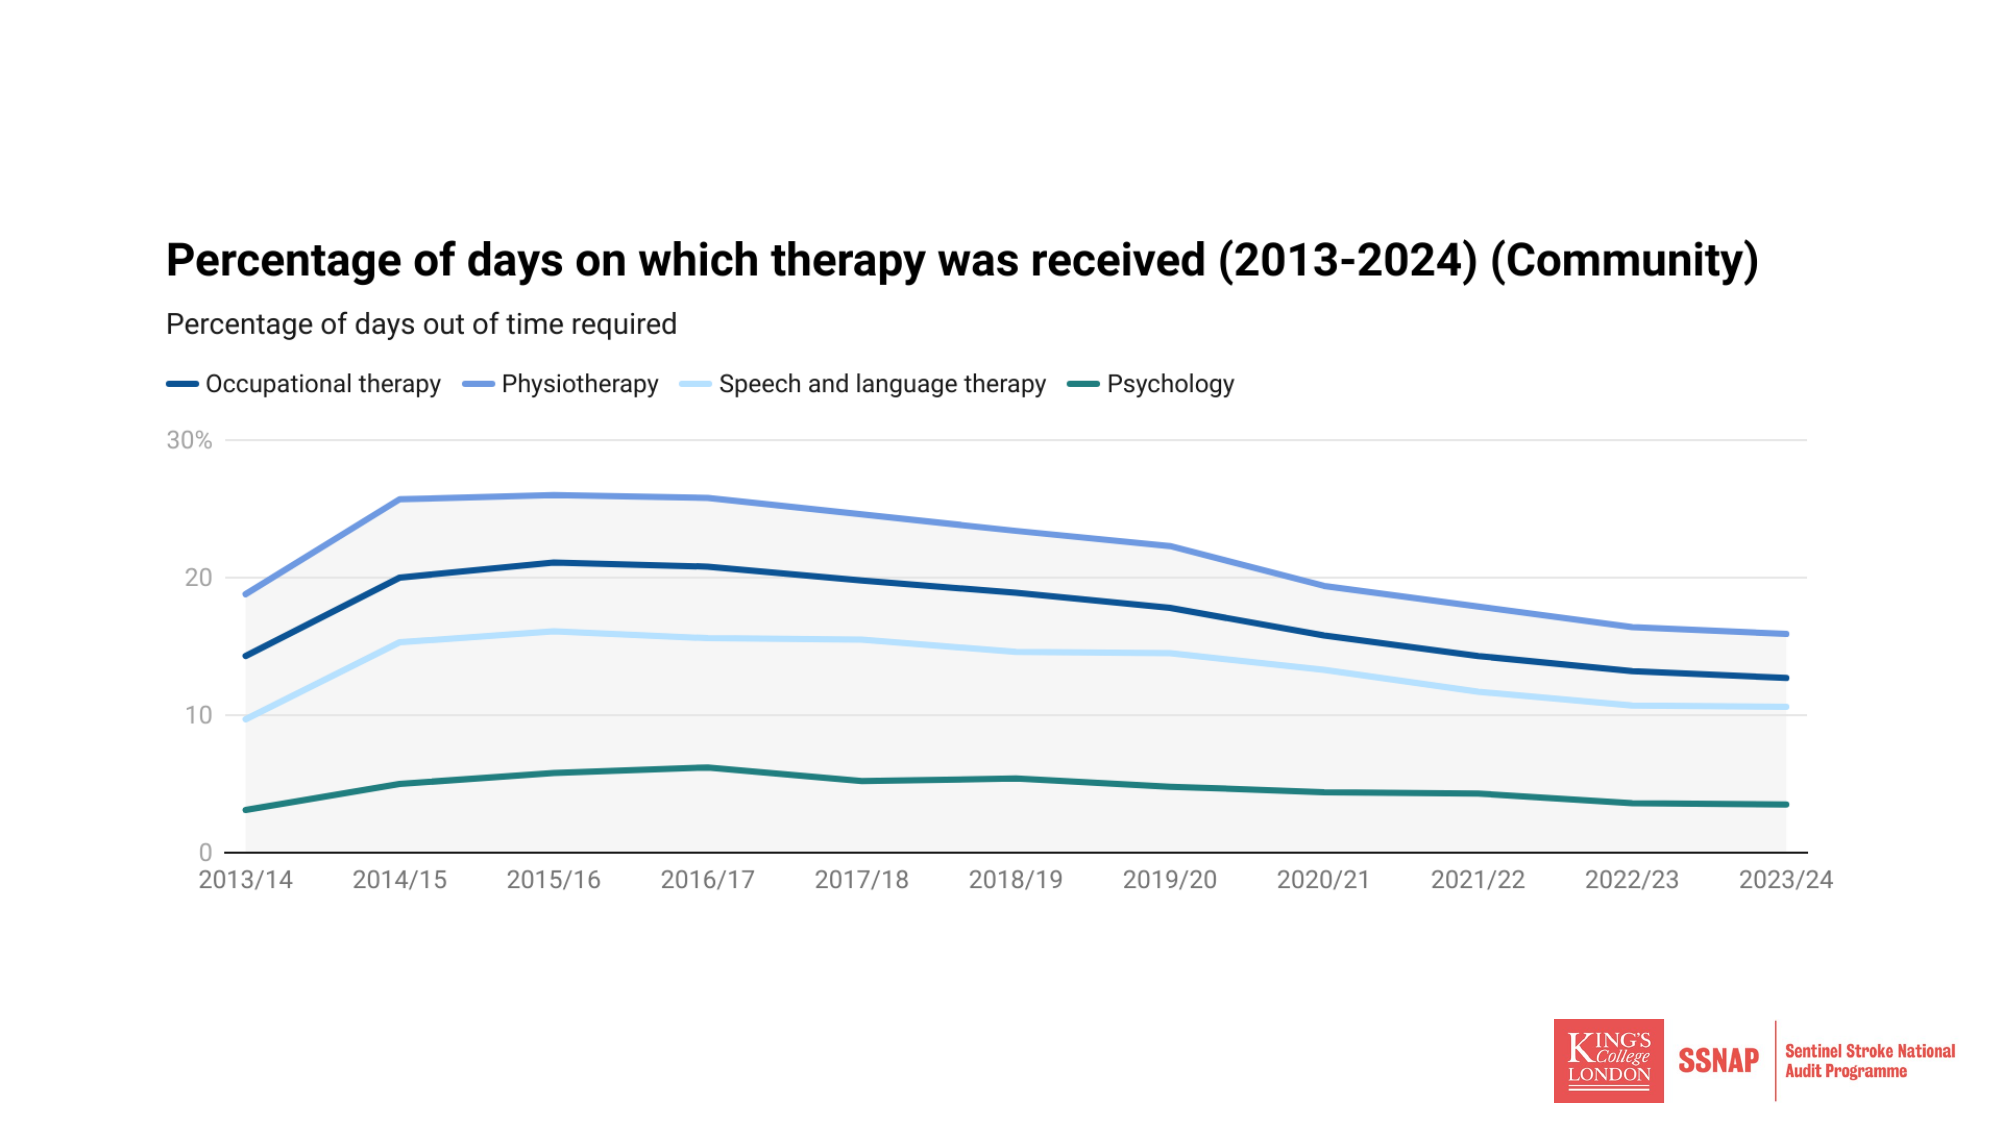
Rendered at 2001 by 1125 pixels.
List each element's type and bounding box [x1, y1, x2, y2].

list [145, 213, 1855, 912]
picture [1554, 1019, 1964, 1103]
